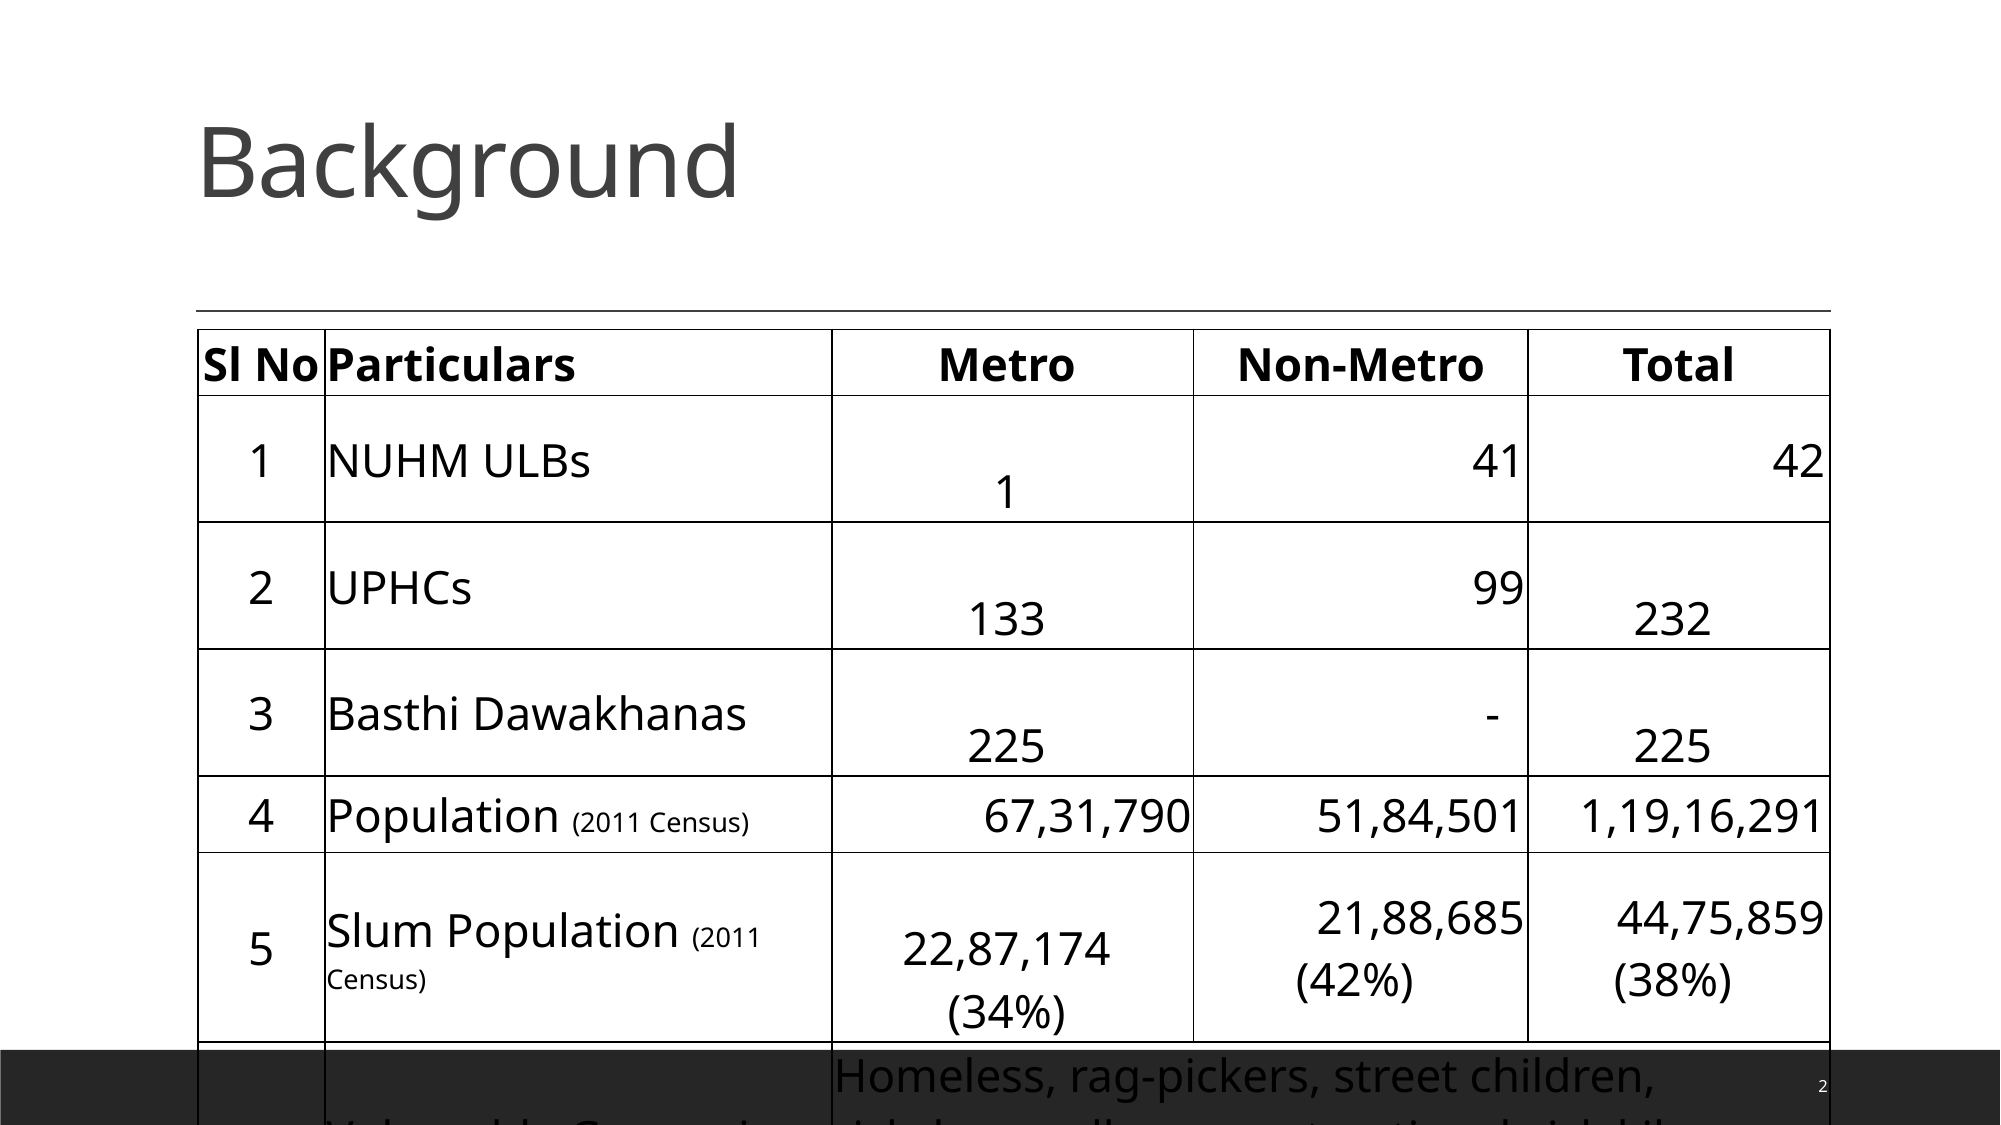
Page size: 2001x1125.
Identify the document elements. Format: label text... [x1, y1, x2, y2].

title Background [180, 47, 1830, 285]
table_cell 225 [833, 650, 1193, 775]
table_cell 4 [199, 777, 324, 852]
table_cell 51,84,501 [1194, 777, 1527, 852]
table_header Particulars [326, 330, 831, 395]
table_cell 21,88,685 (42%) [1194, 853, 1527, 1041]
table_cell 6 [199, 1043, 324, 1125]
table_cell Slum Population (2011 Census) [326, 853, 831, 1041]
table_cell 133 [833, 523, 1193, 648]
table_cell 67,31,790 [833, 777, 1193, 852]
table_cell 5 [199, 853, 324, 1041]
table_cell 99 [1194, 523, 1527, 648]
table_cell 42 [1529, 396, 1829, 521]
table_cell 22,87,174 (34%) [833, 853, 1193, 1041]
table_header Sl No [199, 330, 324, 395]
table_cell 232 [1529, 523, 1829, 648]
table_cell Homeless, rag-pickers, street children, rickshaw pullers, construction, brick kiln workers, sex workers and other temporary migrants [833, 1043, 1829, 1125]
table_cell 1 [199, 396, 324, 521]
table_cell 44,75,859 (38%) [1529, 853, 1829, 1041]
table_cell UPHCs [326, 523, 831, 648]
table_cell 1,19,16,291 [1529, 777, 1829, 852]
table_cell 1 [833, 396, 1193, 521]
table_header Total [1529, 330, 1829, 395]
table_header Non-Metro [1194, 330, 1527, 395]
table_cell Vulnerable Groups in Urban Area [326, 1043, 831, 1125]
table_cell 2 [199, 523, 324, 648]
table_cell Basthi Dawakhanas [326, 650, 831, 775]
table_cell 225 [1529, 650, 1829, 775]
table_cell - [1194, 650, 1527, 775]
table_cell NUHM ULBs [326, 396, 831, 521]
table_header Metro [833, 330, 1193, 395]
slide_number 2 [1803, 1057, 1932, 1118]
table_cell 3 [199, 650, 324, 775]
table_cell Population (2011 Census) [326, 777, 831, 852]
table_cell 41 [1194, 396, 1527, 521]
